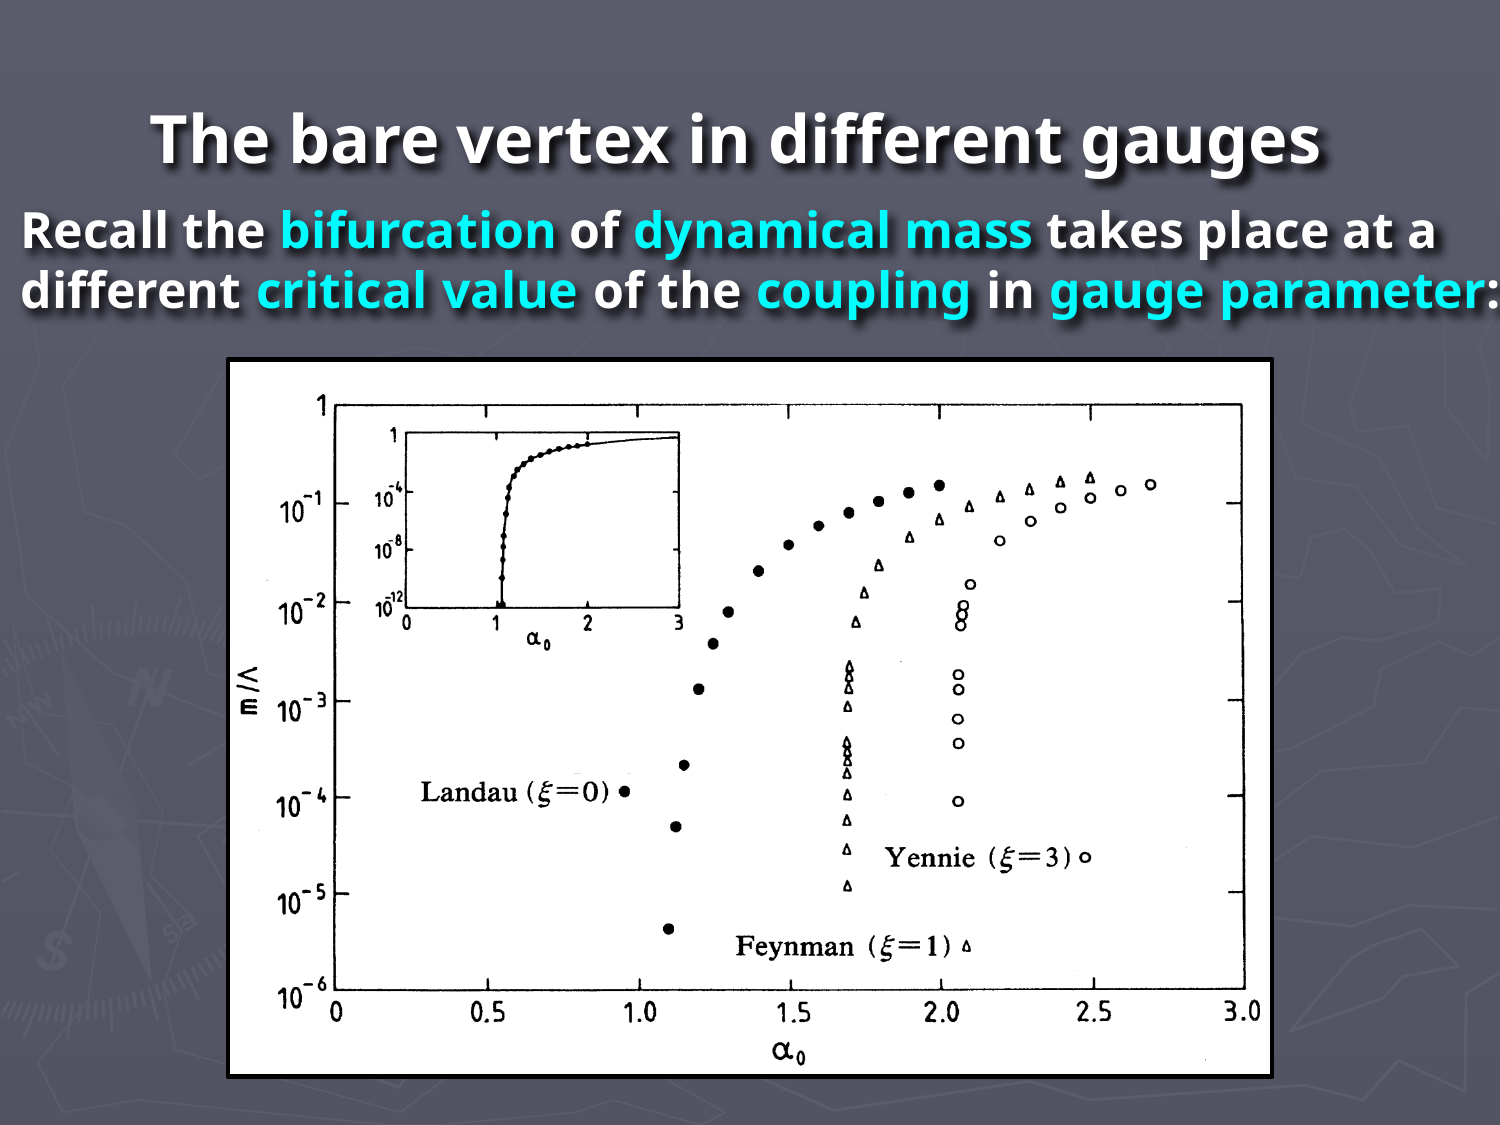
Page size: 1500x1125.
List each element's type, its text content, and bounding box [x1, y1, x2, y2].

text_box The bare vertex in different gauges [5, 78, 1471, 191]
picture [229, 361, 1270, 1075]
text_box Recall the bifurcation of dynamical mass takes place at a different critical value of the coupling in gauge parameter: [5, 191, 1500, 327]
